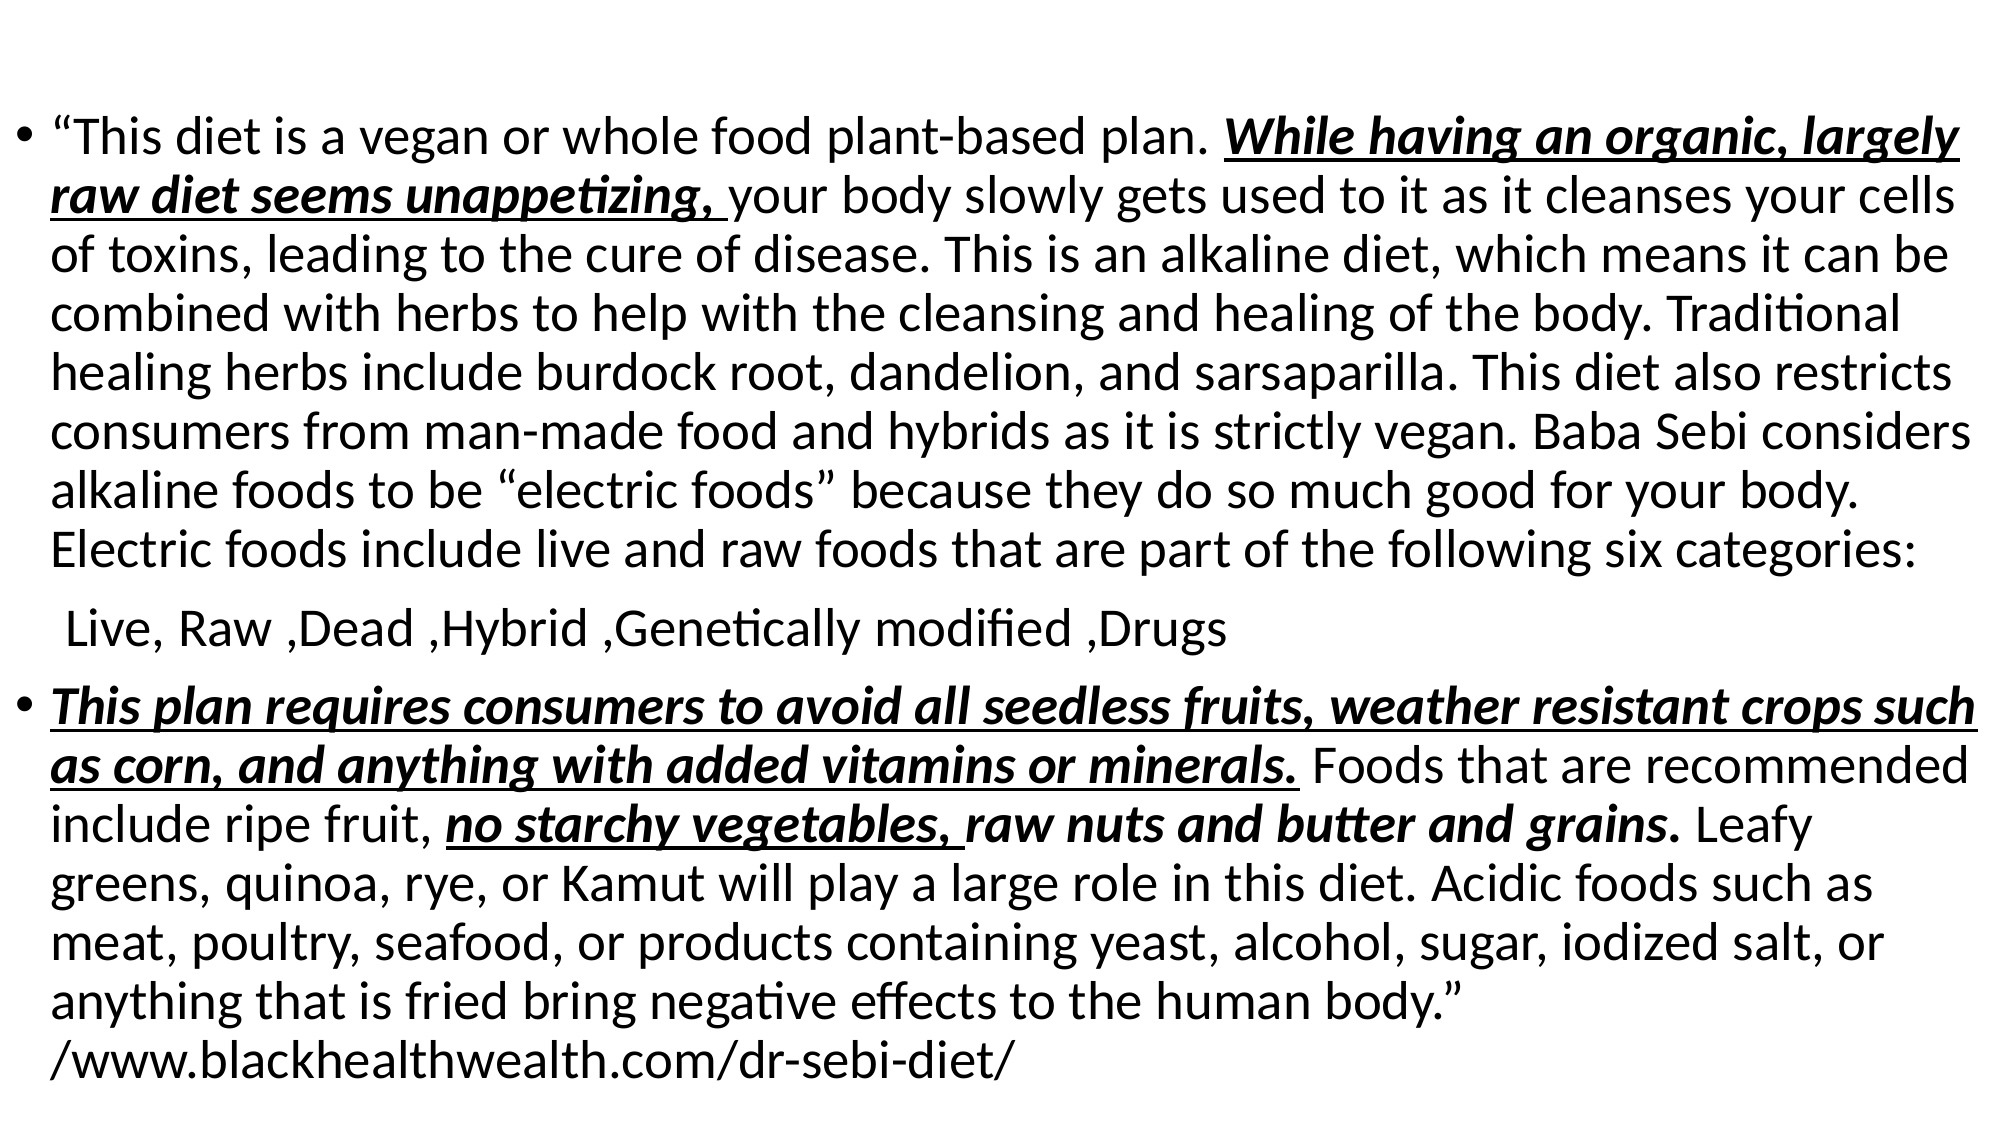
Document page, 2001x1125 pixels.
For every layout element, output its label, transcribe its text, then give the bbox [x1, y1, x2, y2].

list “This diet is a vegan or whole food plant-based plan. While having an organic, largely raw diet seems unappetizing, your body slowly gets used to it as it cleanses your cells of toxins, leading to the cure of disease. This is an alkaline diet, which means it can be combined with herbs to help with the cleansing and healing of the body. Traditional healing herbs include burdock root, dandelion, and sarsaparilla. This diet also restricts consumers from man-made food and hybrids as it is strictly vegan. Baba Sebi considers alkaline foods to be “electric foods” because they do so much good for your body. Electric foods include live and raw foods that are part of the following six categories: Live, Raw ,Dead ,Hybrid ,Genetically modified ,Drugs This plan requires consumers to avoid all seedless fruits, weather resistant crops such as corn, and anything with added vitamins or minerals. Foods that are recommended include ripe fruit, no starchy vegetables, raw nuts and butter and grains. Leafy greens, quinoa, rye, or Kamut will play a large role in this diet. Acidic foods such as meat, poultry, seafood, or products containing yeast, alcohol, sugar, iodized salt, or anything that is fried bring negative effects to the human body.” /www.blackhealthwealth.com/dr-sebi-diet/ [0, 99, 2000, 1125]
